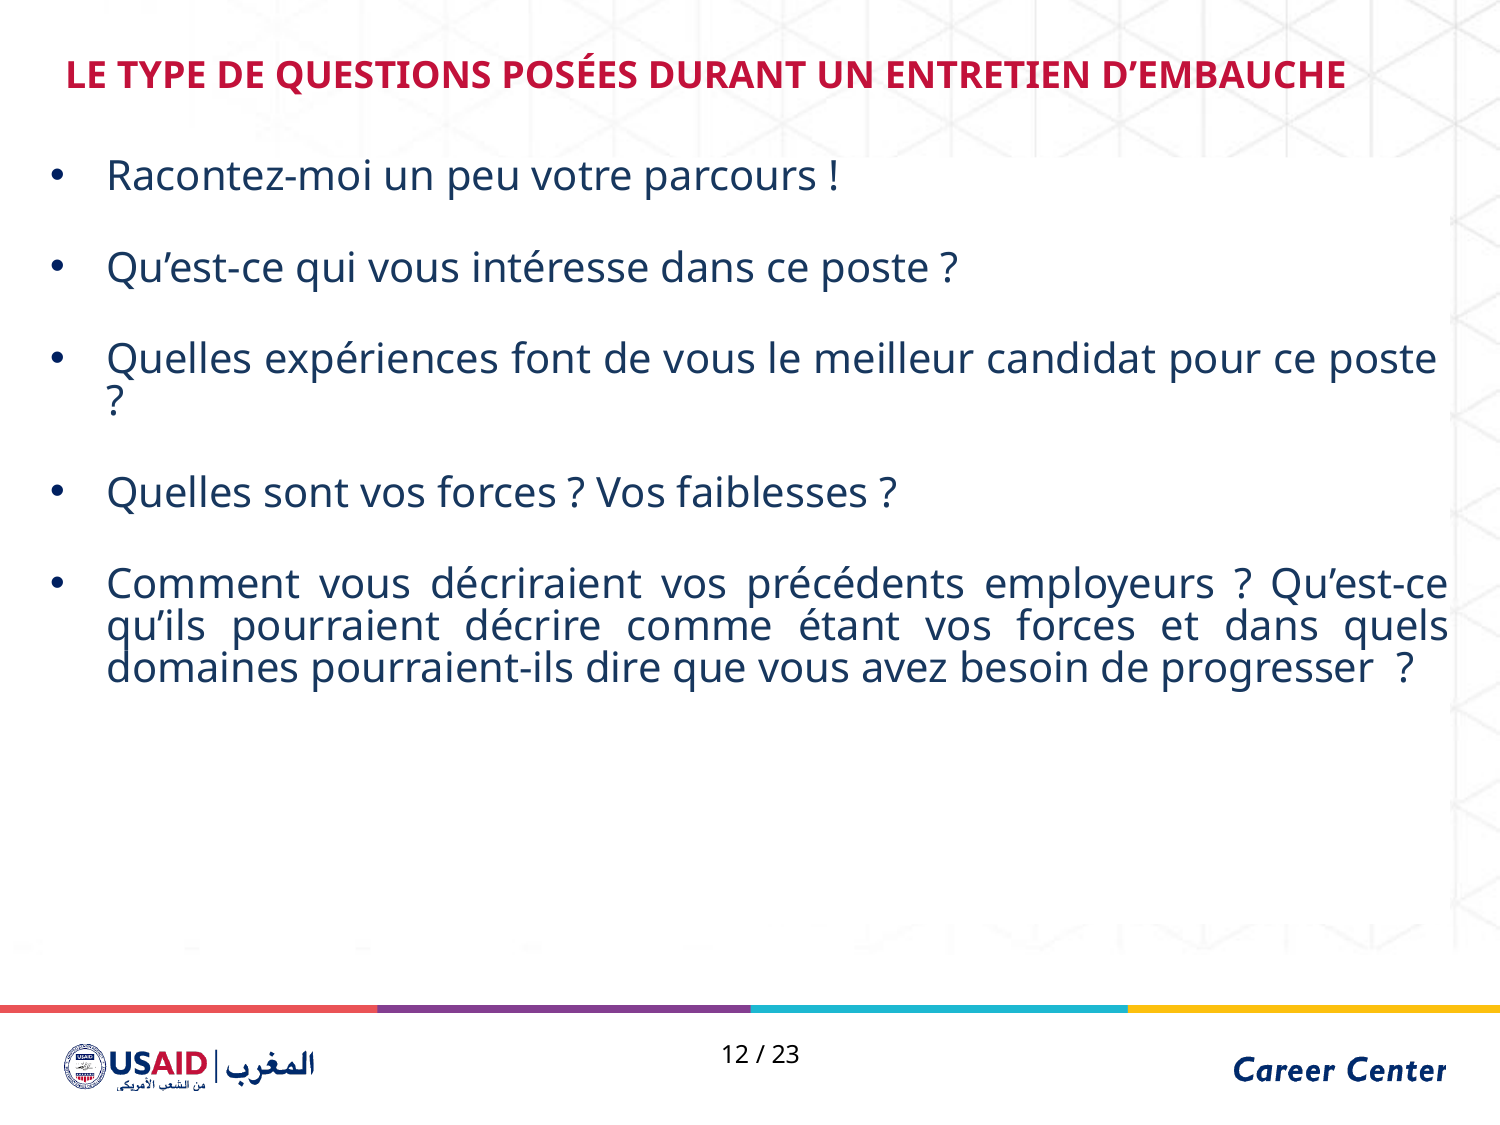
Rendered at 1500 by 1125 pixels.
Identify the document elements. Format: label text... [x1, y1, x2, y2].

text_box 12 / 23 [656, 1031, 865, 1080]
picture [0, 0, 1500, 1091]
title LE TYPE DE QUESTIONS POSÉES DURANT UN ENTRETIEN D’EMBAUCHE [50, 43, 1450, 158]
list Racontez-moi un peu votre parcours ! Qu’est-ce qui vous intéresse dans ce poste ? Quelles expériences font de vous le meilleur candidat pour ce poste ? Quelles sont vos forces ? Vos faiblesses ? Comment vous décriraient vos précédents employeurs ? Qu’est-ce qu’ils pourraient décrire comme étant vos forces et dans quels domaines pourraient-ils dire que vous avez besoin de progresser ? [49, 157, 1450, 924]
